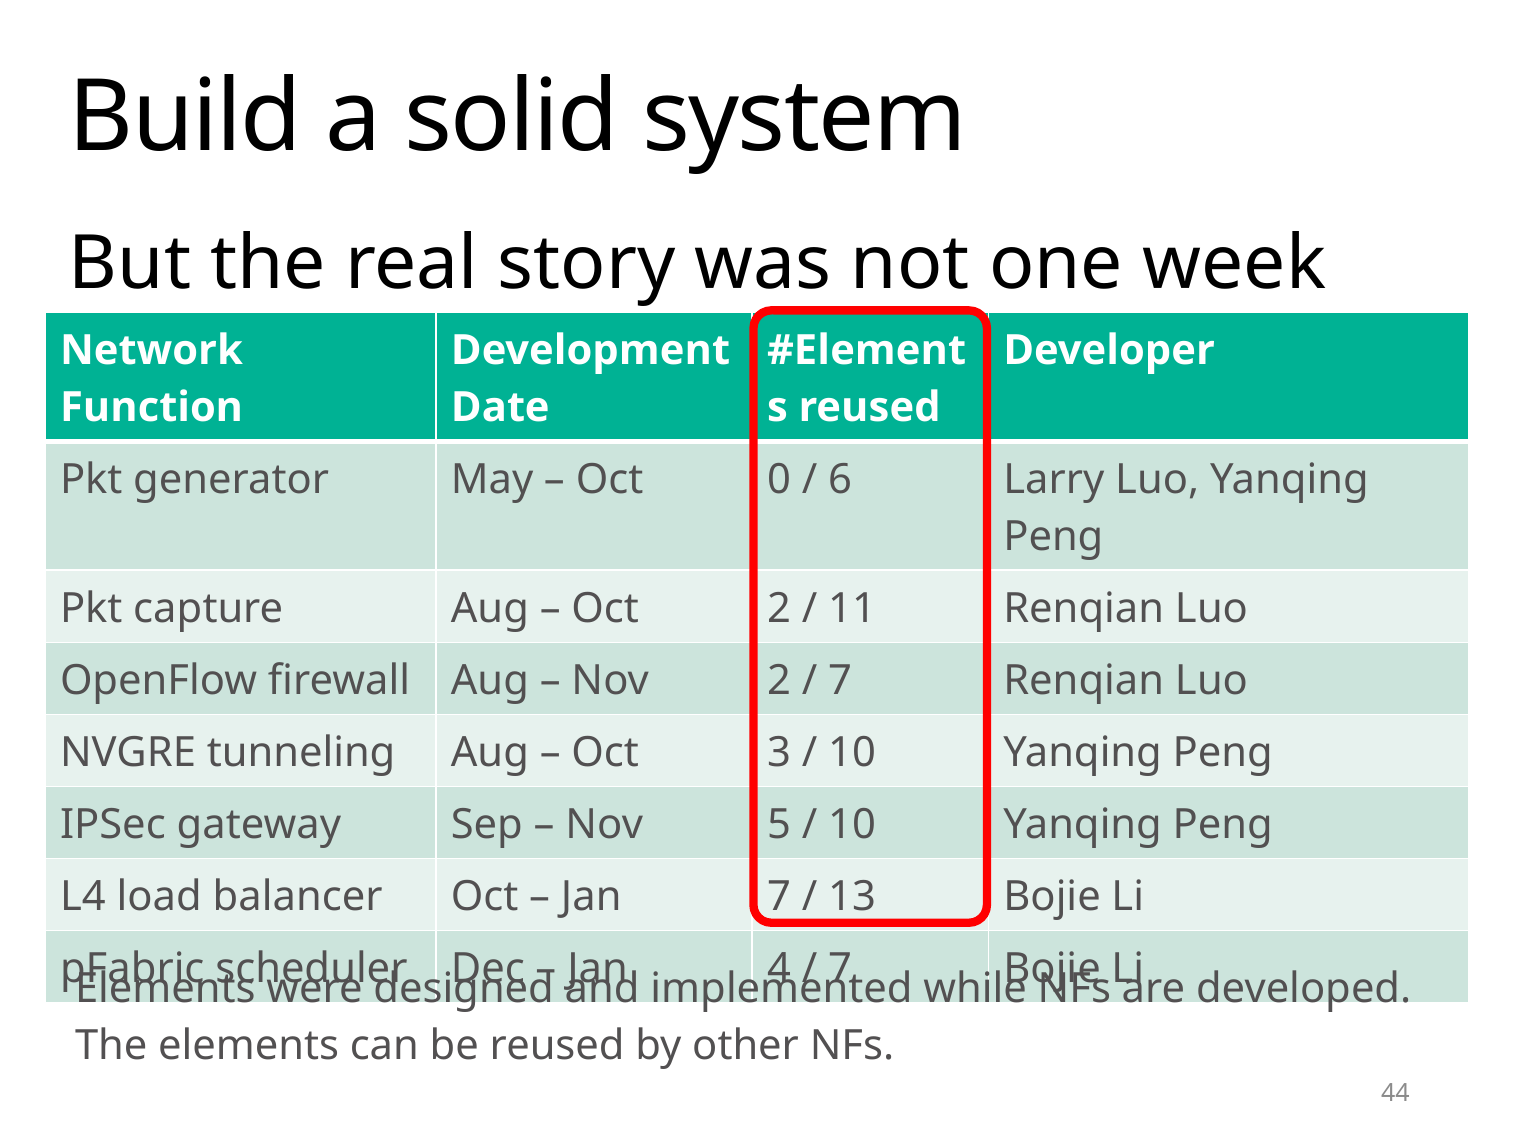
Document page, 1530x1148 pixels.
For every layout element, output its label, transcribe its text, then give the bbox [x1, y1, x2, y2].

table_cell Aug – Oct [437, 571, 751, 642]
table_cell Sep – Nov [437, 787, 751, 858]
text_box [752, 309, 988, 924]
table_header Development Date [437, 313, 751, 439]
table_cell Renqian Luo [989, 571, 1468, 642]
table_cell L4 load balancer [46, 859, 435, 930]
table_cell Bojie Li [989, 931, 1468, 1002]
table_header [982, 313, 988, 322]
table_cell 4 / 7 [753, 931, 988, 942]
list But the real story was not one week per NF [45, 208, 1485, 710]
slide_number 44 [1080, 1093, 1425, 1125]
table_cell Oct – Jan [437, 859, 751, 930]
table_cell Bojie Li [989, 859, 1468, 930]
table_cell Larry Luo, Yanqing Peng [989, 444, 1468, 569]
table_cell Pkt capture [46, 571, 435, 642]
table_cell NVGRE tunneling [46, 715, 435, 786]
table_header Developer [989, 313, 1468, 439]
table_cell Yanqing Peng [989, 787, 1468, 858]
table_cell Yanqing Peng [989, 715, 1468, 786]
table_cell Renqian Luo [989, 643, 1468, 714]
table_cell Pkt generator [46, 444, 435, 569]
title Build a solid system [45, 48, 1485, 200]
table_cell Dec – Jan [437, 931, 751, 942]
table_cell May – Oct [437, 444, 751, 569]
table_header Network Function [46, 313, 435, 439]
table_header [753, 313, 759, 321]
table_cell OpenFlow firewall [46, 643, 435, 714]
table_cell Aug – Nov [437, 643, 751, 714]
table_cell 7 / 13 [753, 911, 988, 930]
text_box Elements were designed and implemented while NFs are developed. The elements can be reused by other NFs. [45, 942, 1462, 1093]
table_cell pFabric scheduler [46, 931, 435, 942]
table_cell IPSec gateway [46, 787, 435, 858]
table_cell Aug – Oct [437, 715, 751, 786]
